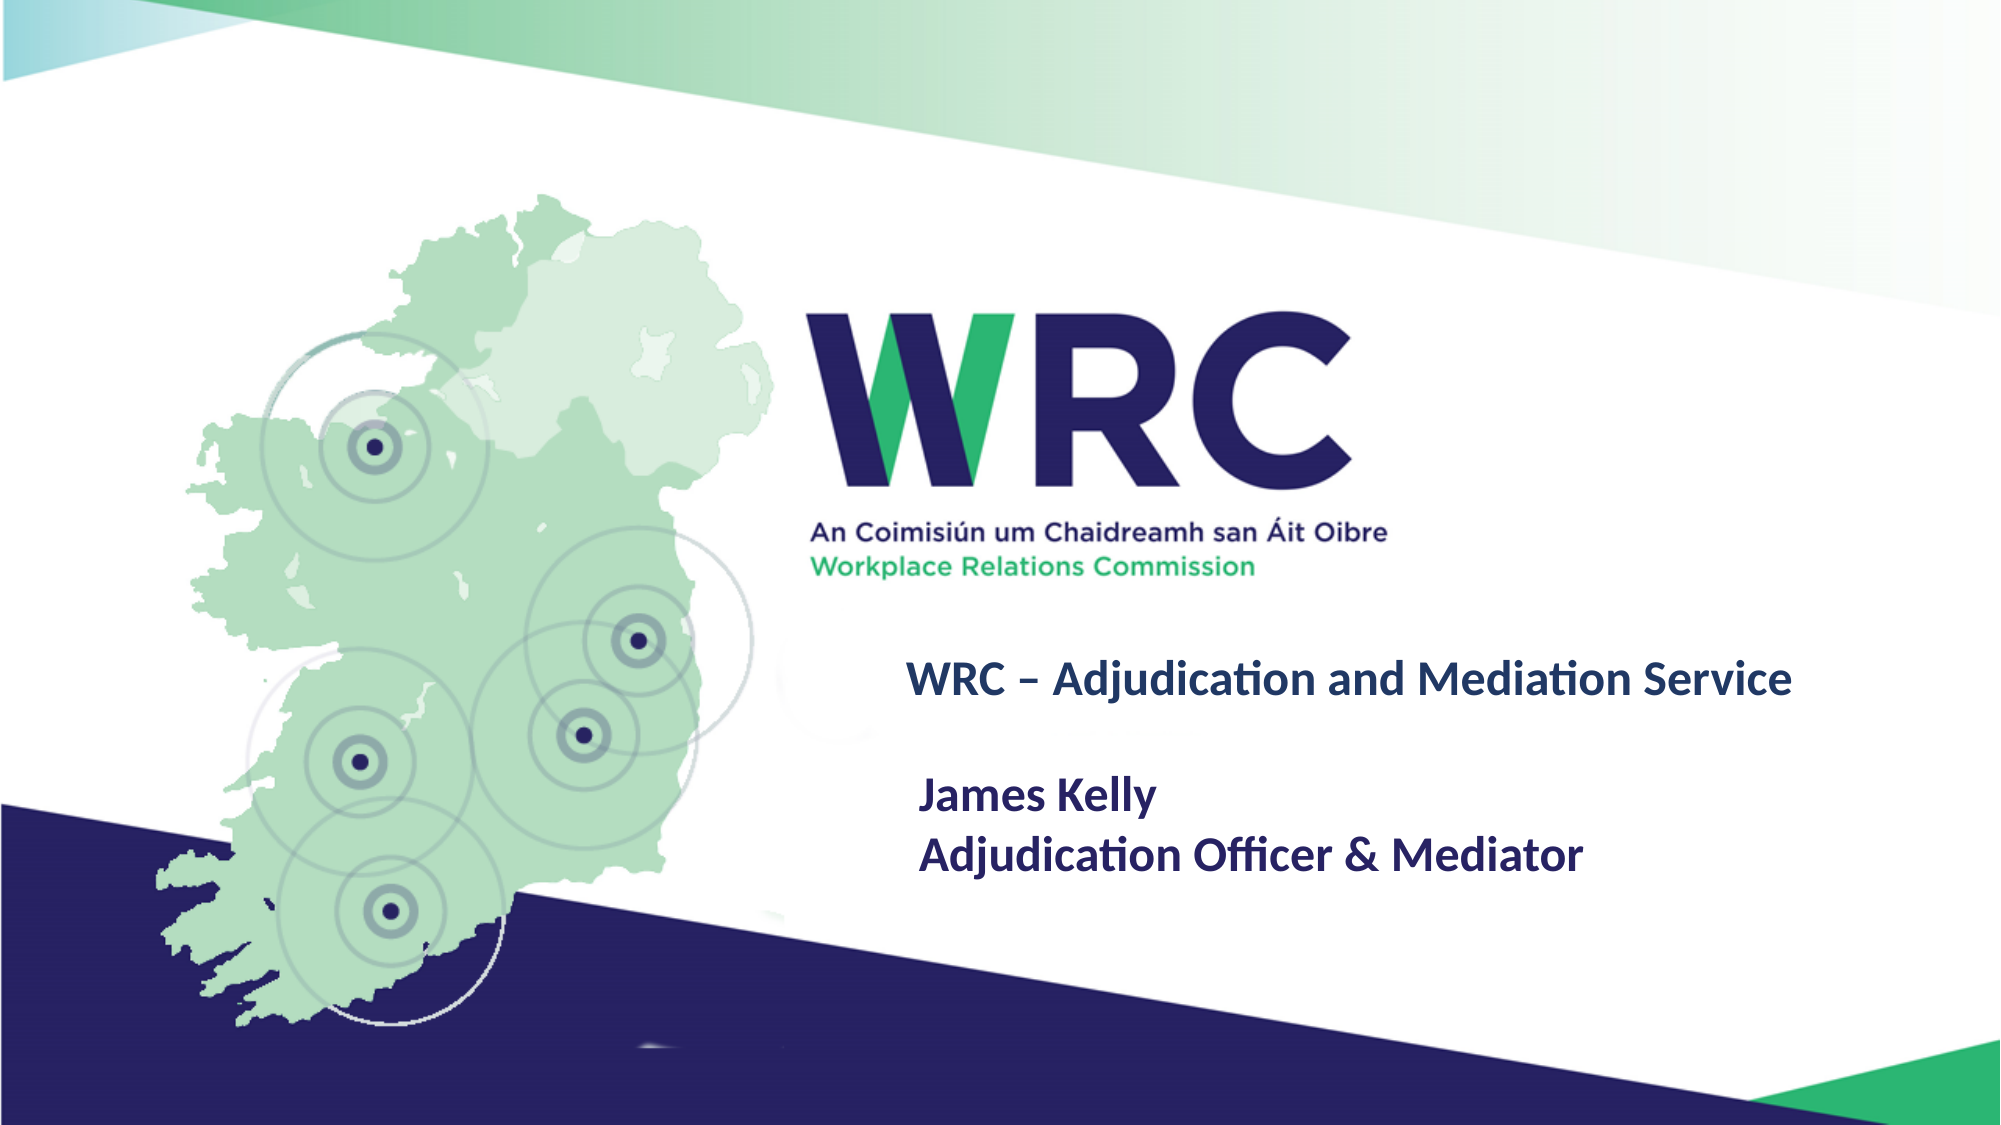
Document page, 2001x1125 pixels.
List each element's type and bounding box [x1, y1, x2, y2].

list [0, 0, 2000, 1125]
